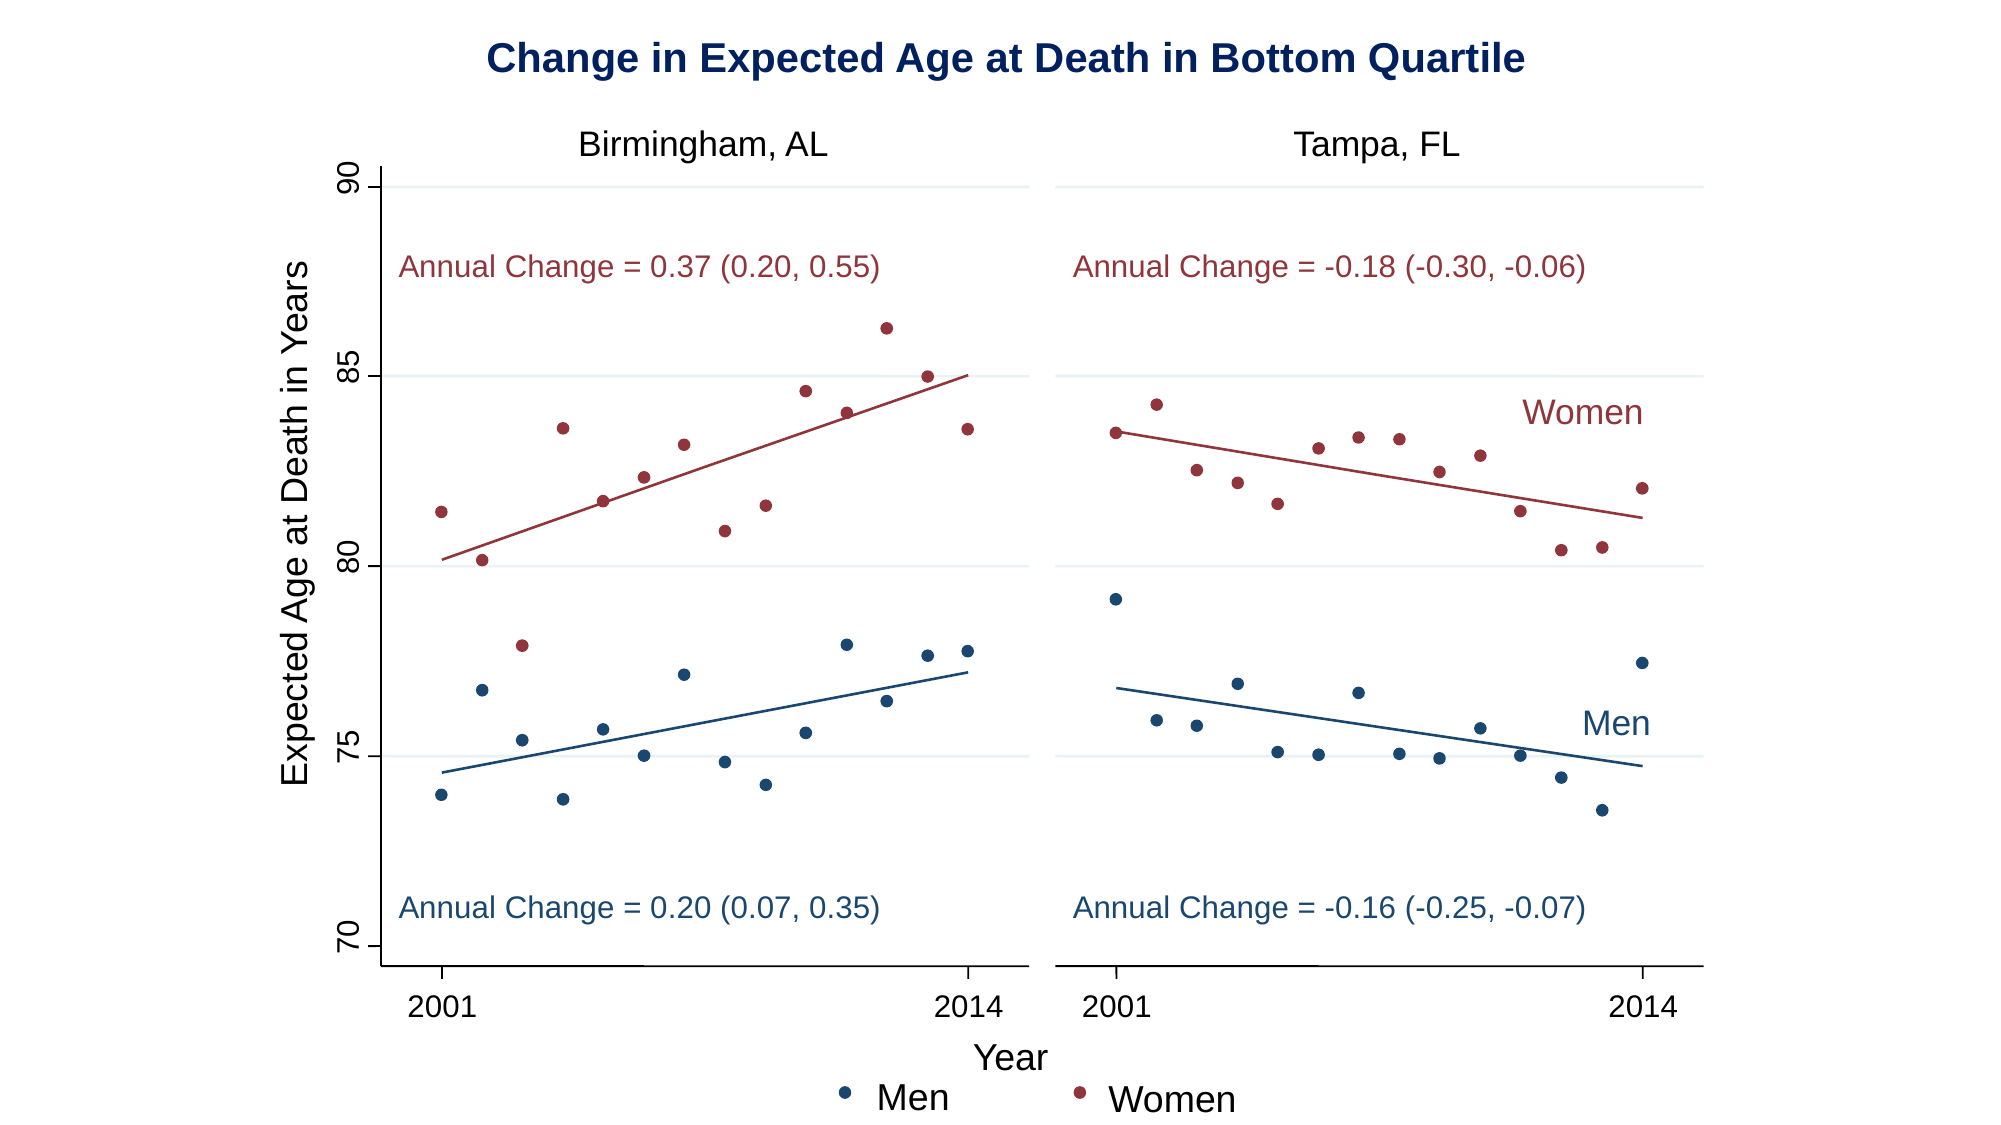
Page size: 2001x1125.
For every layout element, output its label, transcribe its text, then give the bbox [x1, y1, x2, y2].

text_box Change in Expected Age at Death in Bottom Quartile [237, 0, 1775, 113]
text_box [249, 16, 1751, 1109]
